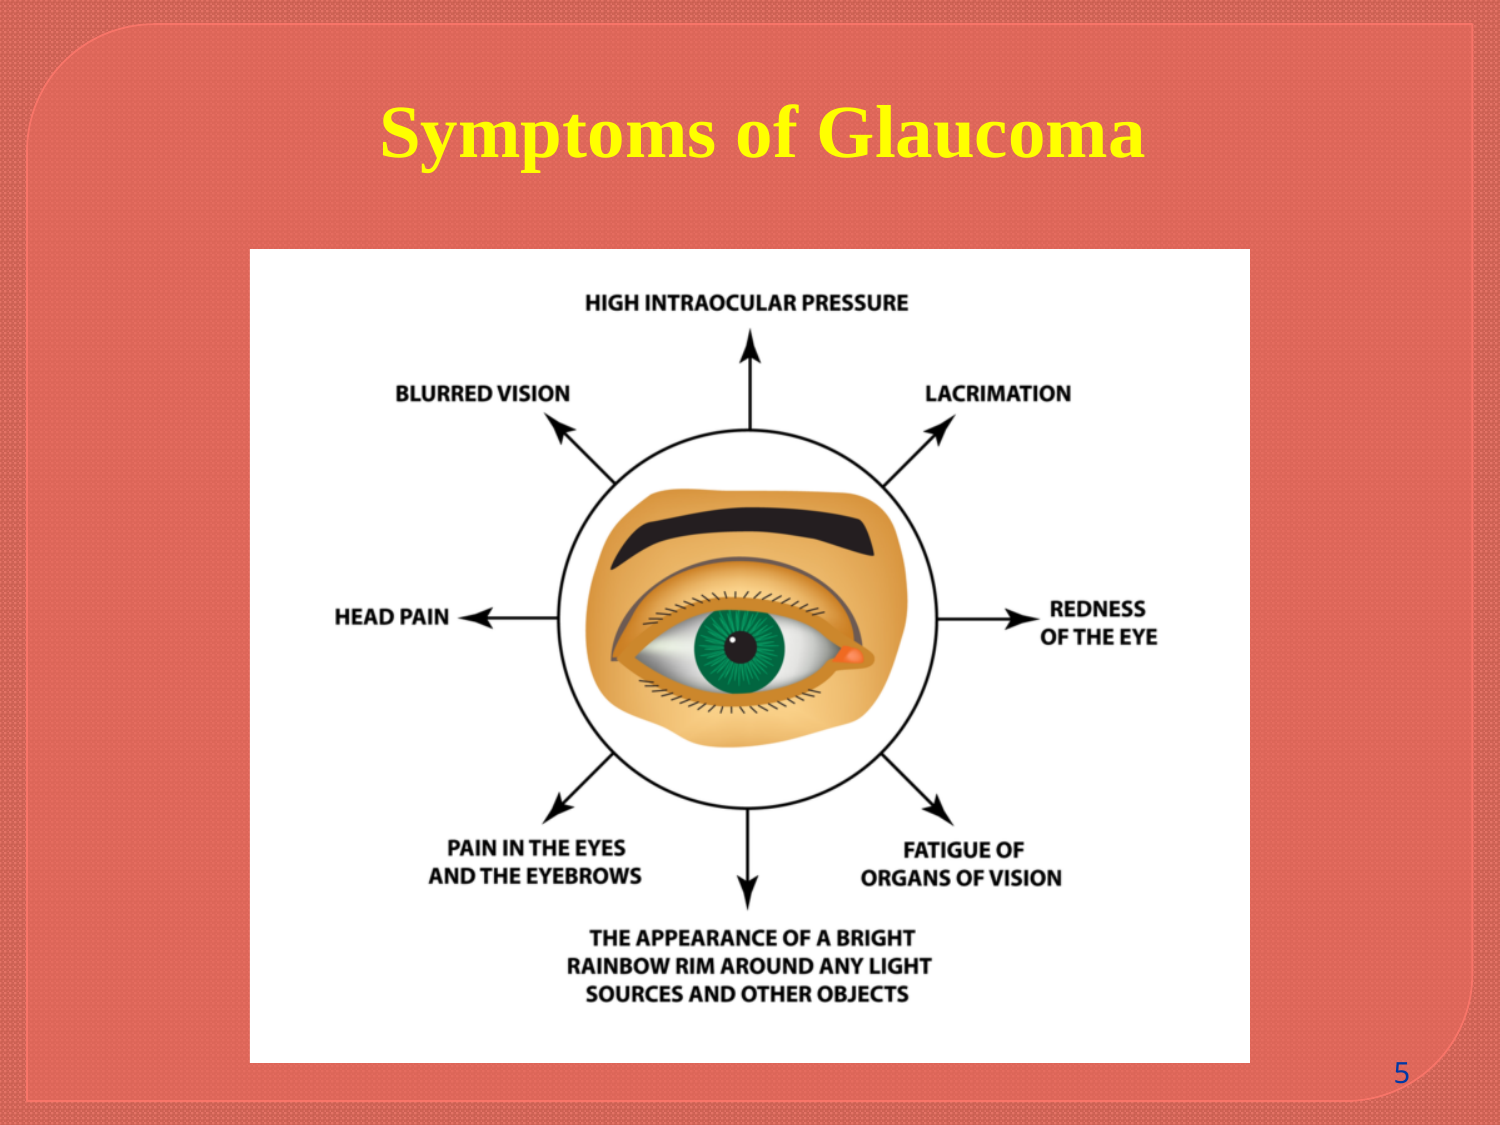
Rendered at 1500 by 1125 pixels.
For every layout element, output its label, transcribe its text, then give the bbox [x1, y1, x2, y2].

text_box 5 [1250, 1012, 1425, 1073]
picture [249, 249, 1251, 1063]
text_box Symptoms of Glaucoma [62, 74, 1500, 180]
